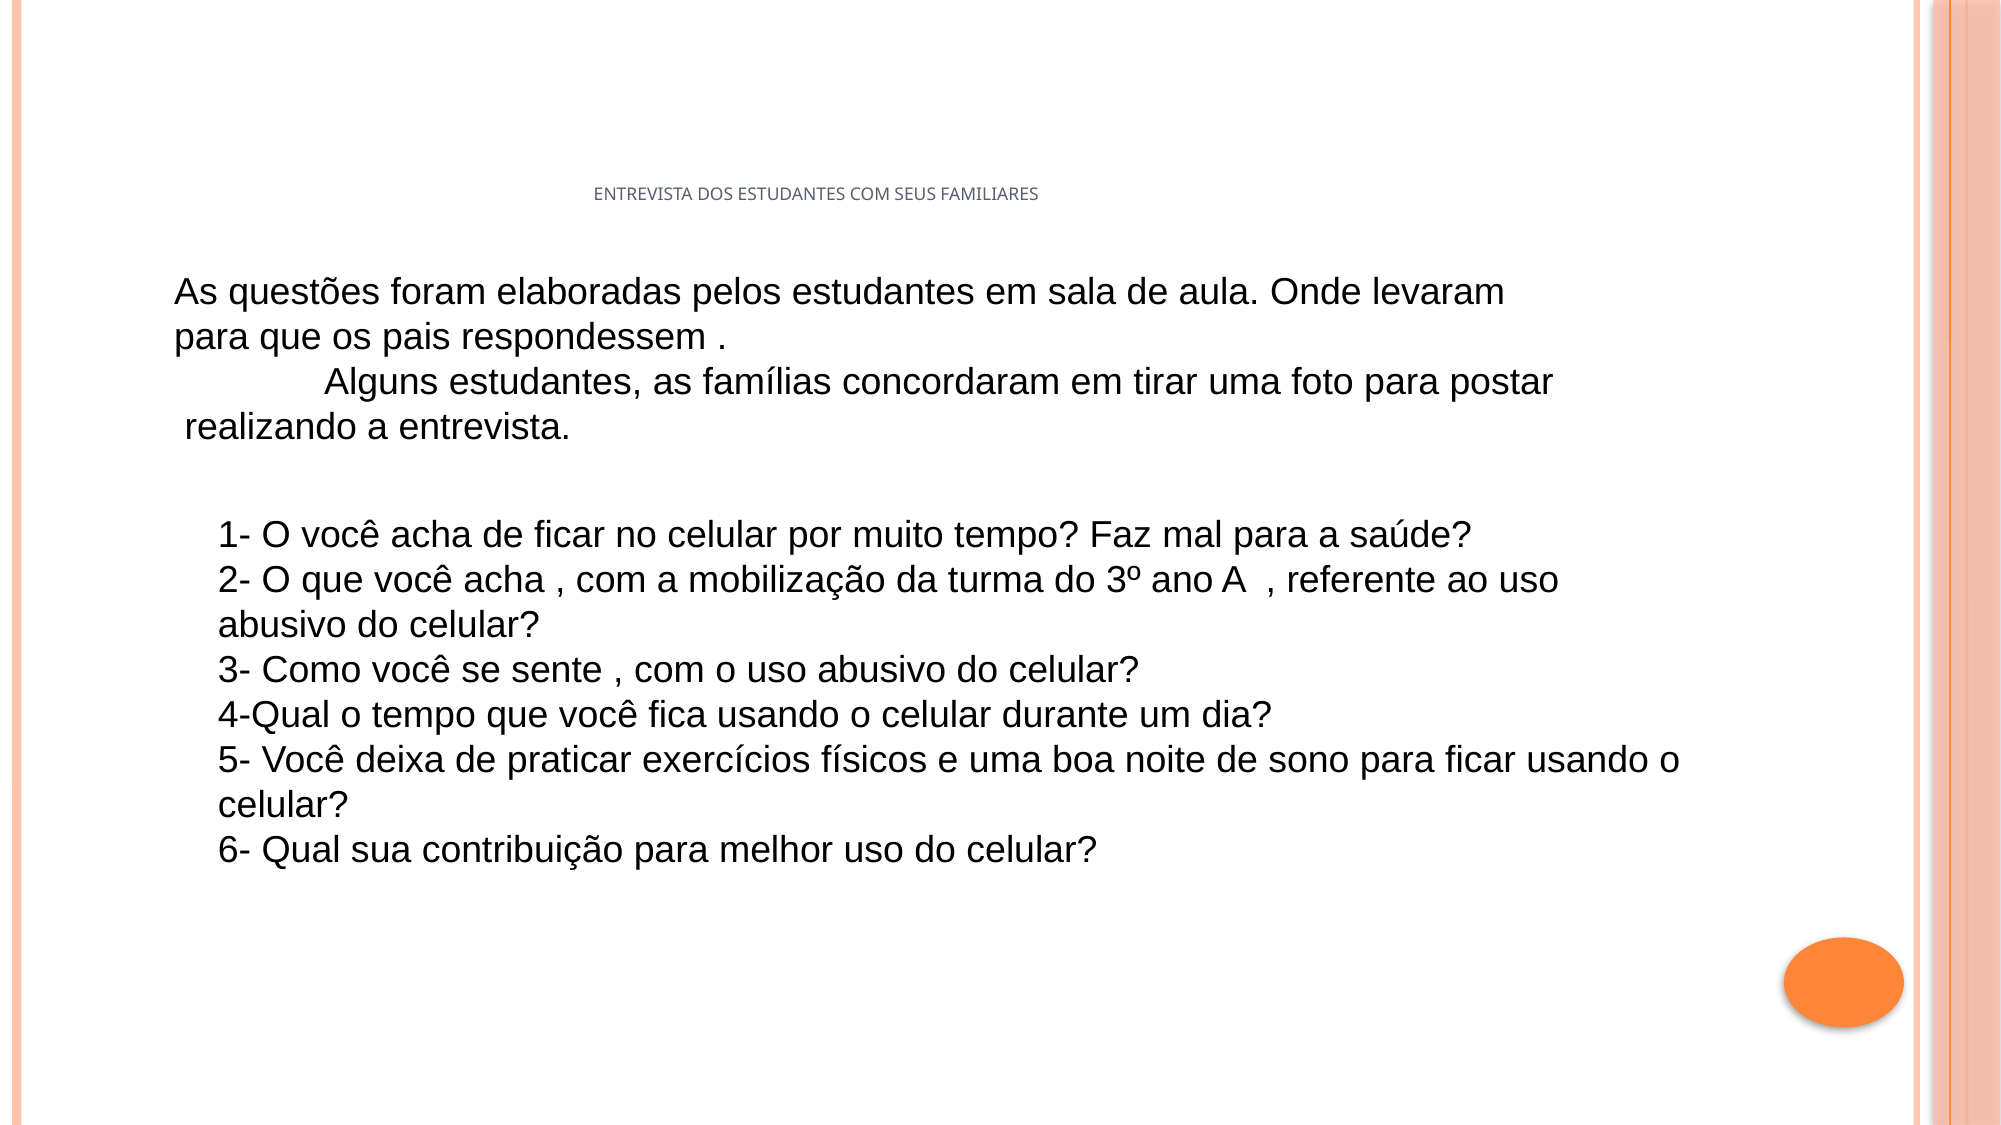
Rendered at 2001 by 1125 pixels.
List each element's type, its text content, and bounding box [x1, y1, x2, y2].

text_box As questões foram elaboradas pelos estudantes em sala de aula. Onde levaram para que os pais respondessem . Alguns estudantes, as famílias concordaram em tirar uma foto para postar realizando a entrevista. [159, 259, 1572, 500]
title Entrevista dos estudantes com seus familiares [0, 45, 1634, 233]
text_box 1- O você acha de ficar no celular por muito tempo? Faz mal para a saúde? 2- O que você acha , com a mobilização da turma do 3º ano A , referente ao uso abusivo do celular? 3- Como você se sente , com o uso abusivo do celular? 4-Qual o tempo que você fica usando o celular durante um dia? 5- Você deixa de praticar exercícios físicos e uma boa noite de sono para ficar usando o celular? 6- Qual sua contribuição para melhor uso do celular? [203, 457, 1697, 877]
